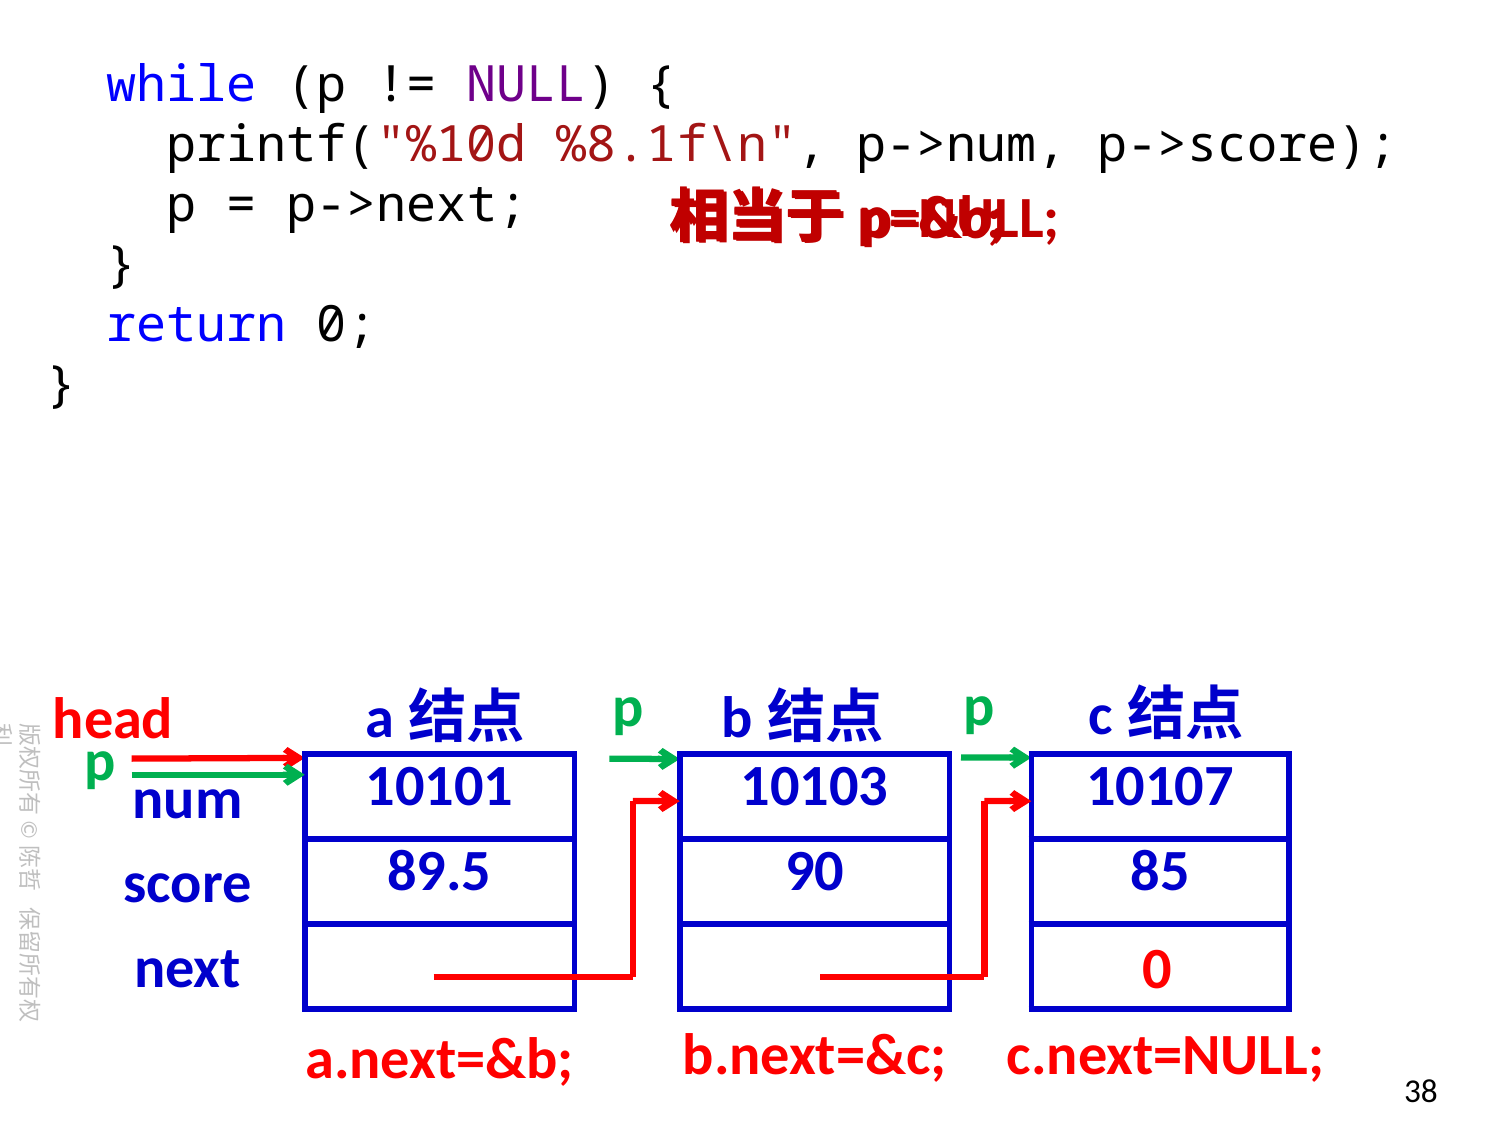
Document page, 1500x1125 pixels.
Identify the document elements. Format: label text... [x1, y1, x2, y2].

text_box p [70, 714, 164, 800]
table_cell 85 [1034, 842, 1286, 921]
table_header 10103 [683, 757, 947, 836]
text_box score [70, 837, 305, 921]
text_box num [70, 784, 305, 837]
text_box c结点 [1054, 668, 1278, 754]
text_box b.next=&c; [586, 1008, 936, 1094]
table_cell 90 [683, 842, 947, 921]
table_header 10101 [308, 757, 572, 836]
text_box p [949, 659, 1043, 745]
text_box a结点 [316, 672, 575, 757]
text_box c.next=NULL; [936, 1008, 1394, 1094]
text_box b结点 [679, 672, 926, 757]
table_cell [1034, 927, 1078, 1006]
text_box 相当于p=NULL; [606, 171, 1123, 257]
text_box num [164, 767, 285, 771]
table_cell 89.5 [308, 842, 572, 921]
table_cell [308, 927, 572, 1006]
slide_number 38 [1291, 1059, 1453, 1120]
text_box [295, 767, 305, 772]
text_box a.next=&b; [211, 1012, 669, 1098]
text_box p [597, 661, 692, 746]
text_box 0 [1078, 923, 1236, 1008]
list while (p != NULL) { printf("%10d %8.1f\n", p->num, p->score); p = p->next; } return 0; } [46, 44, 1453, 1045]
text_box head [37, 672, 202, 758]
table_cell [1236, 927, 1286, 1006]
table_cell [683, 927, 947, 1006]
table_header 10107 [1034, 757, 1286, 836]
text_box next [70, 921, 305, 1007]
